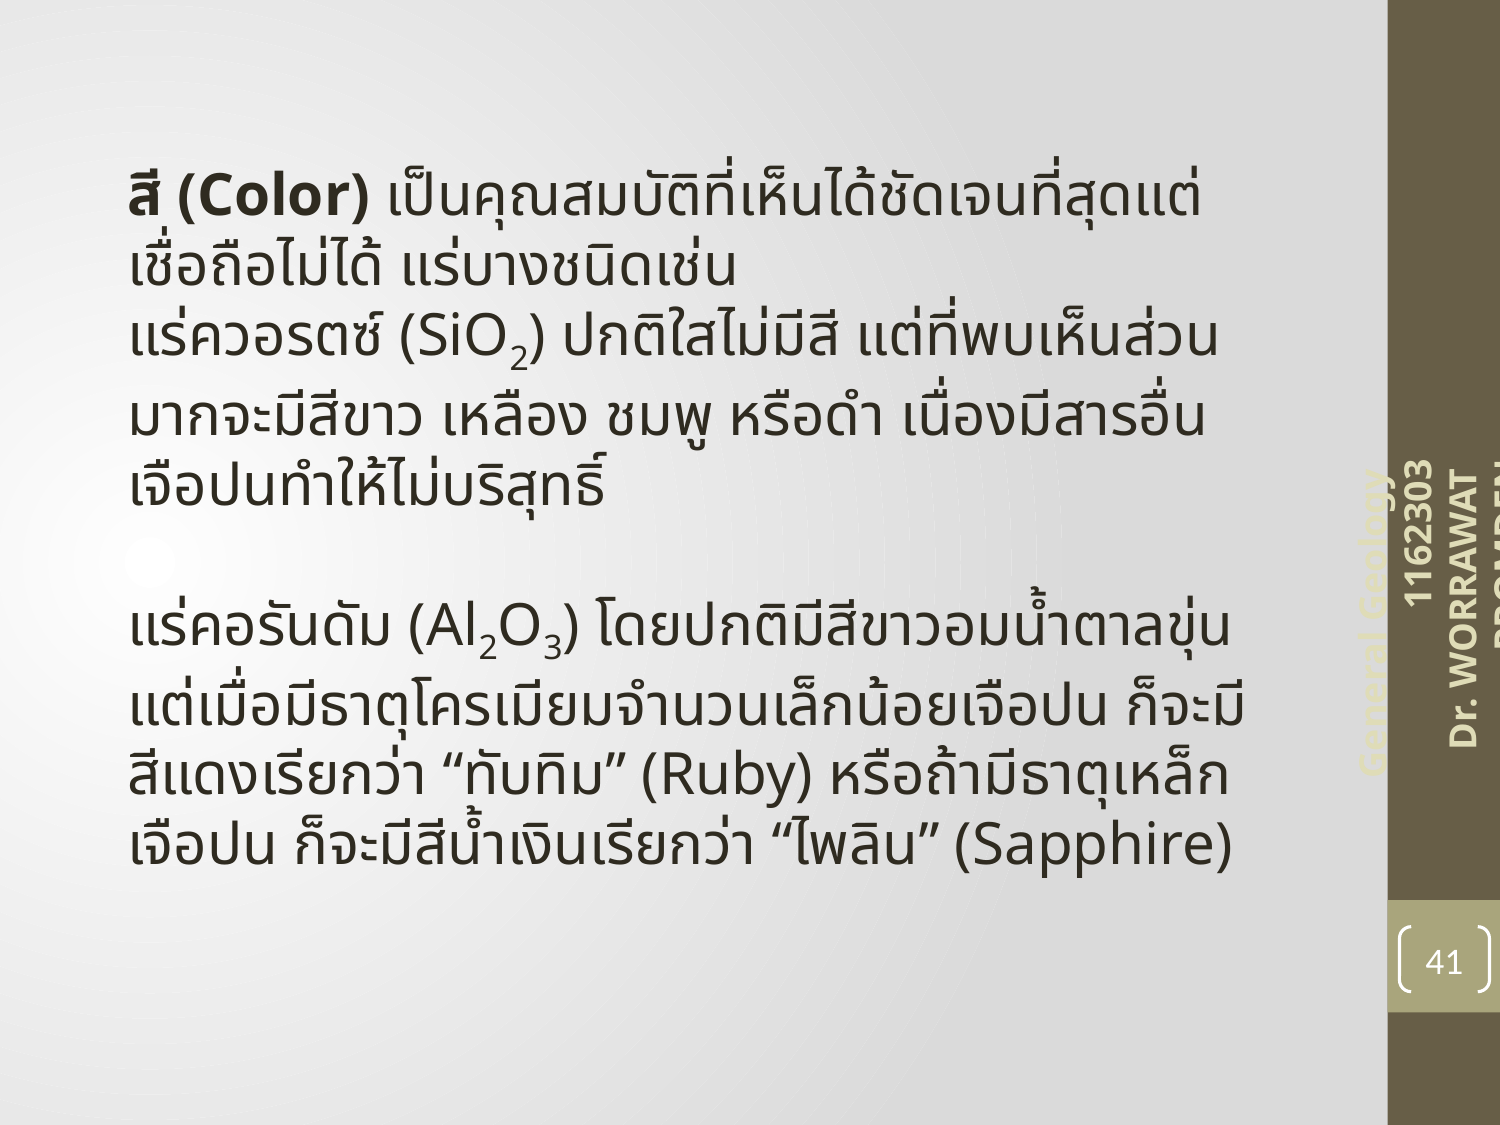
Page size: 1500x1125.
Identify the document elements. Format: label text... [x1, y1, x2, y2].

text_box สี (Color) เป็นคุณสมบัติที่เห็นได้ชัดเจนที่สุดแต่เชื่อถือไม่ได้ แร่บางชนิดเช่น แร่ควอรตซ์ (SiO2) ปกติใสไม่มีสี แต่ที่พบเห็นส่วนมากจะมีสีขาว เหลือง ชมพู หรือดำ เนื่องมีสารอื่นเจือปนทำให้ไม่บริสุทธิ์ แร่คอรันดัม (Al2O3) โดยปกติมีสีขาวอมน้ำตาลขุ่น แต่เมื่อมีธาตุโครเมียมจำนวนเล็กน้อยเจือปน ก็จะมีสีแดงเรียกว่า “ทับทิม” (Ruby) หรือถ้ามีธาตุเหล็กเจือปน ก็จะมีสีน้ำเงินเรียกว่า “ไพลิน” (Sapphire) [112, 149, 1275, 884]
slide_number 41 [1397, 925, 1492, 994]
footer General Geology 1162303 Dr. WORRAWAT PROMDEN [1408, 444, 1469, 889]
